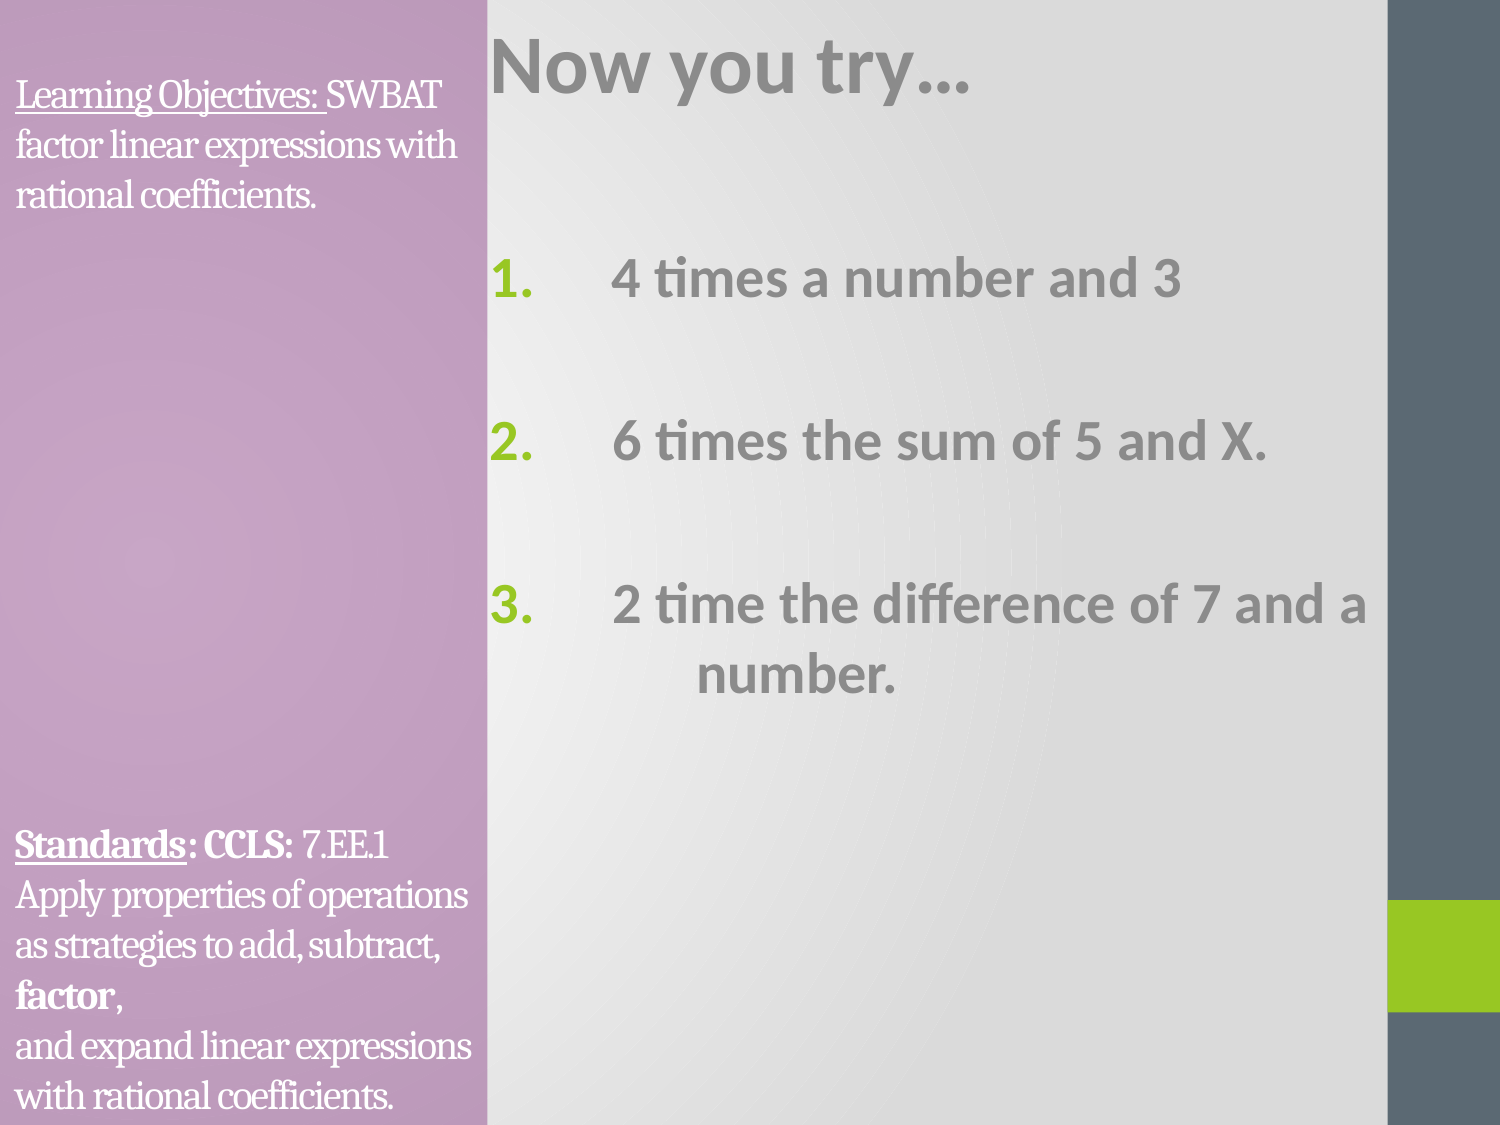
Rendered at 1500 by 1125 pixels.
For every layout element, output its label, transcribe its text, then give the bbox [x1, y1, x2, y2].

title Learning Objectives: SWBAT factor linear expressions with rational coefficients. Standards: CCLS: 7.EE.1 Apply properties of operations as strategies to add, subtract, factor, and expand linear expressions with rational coefficients. [0, 0, 488, 1125]
subtitle Now you try… 4 times a number and 3 6 times the sum of 5 and X. 2 time the difference of 7 and a number. [474, 2, 1400, 1125]
